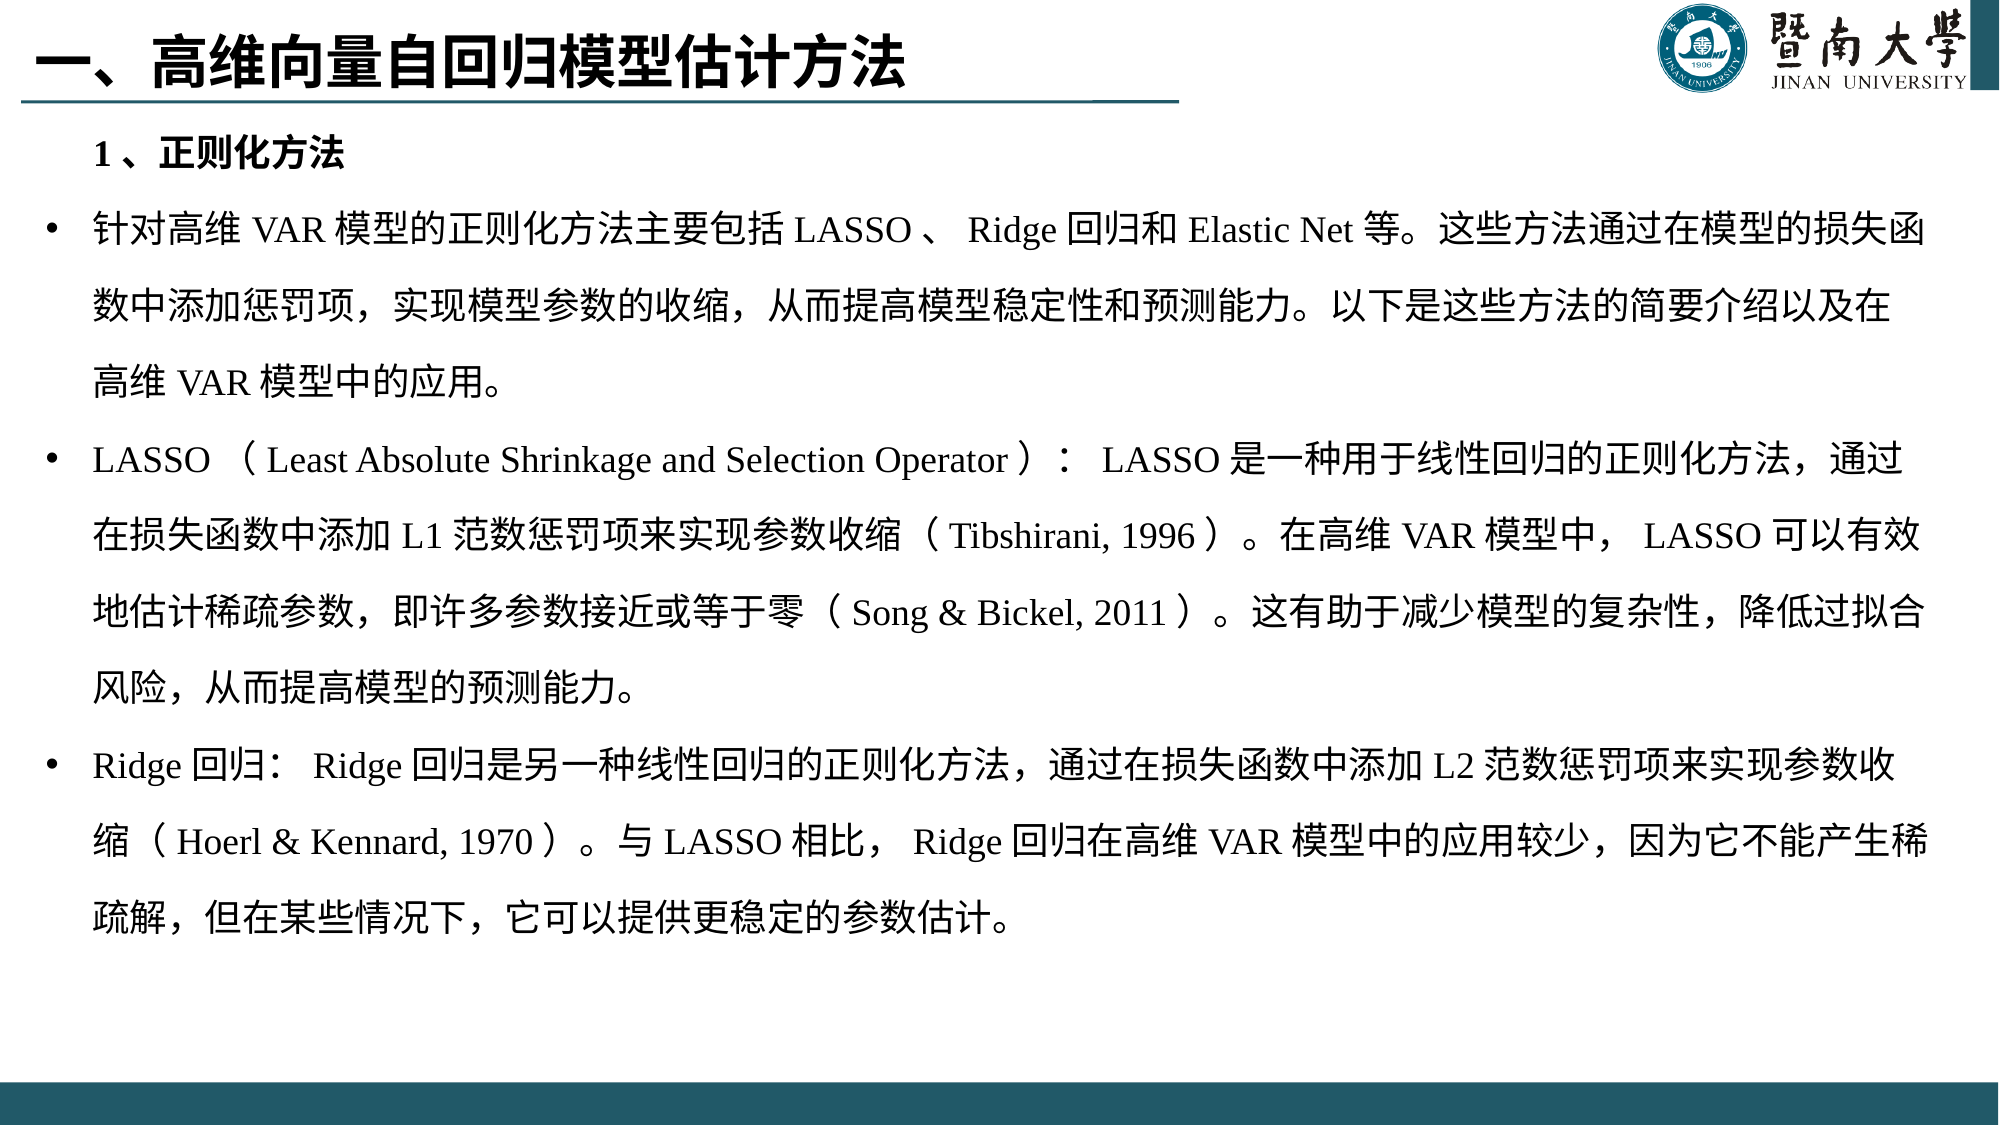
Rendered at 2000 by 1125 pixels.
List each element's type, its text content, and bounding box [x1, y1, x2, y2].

text_box 1、正则化方法 针对高维VAR模型的正则化方法主要包括LASSO、Ridge回归和Elastic Net等。这些方法通过在模型的损失函数中添加惩罚项，实现模型参数的收缩，从而提高模型稳定性和预测能力。以下是这些方法的简要介绍以及在高维VAR模型中的应用。 LASSO（Least Absolute Shrinkage and Selection Operator）：LASSO是一种用于线性回归的正则化方法，通过在损失函数中添加L1范数惩罚项来实现参数收缩（Tibshirani, 1996）。在高维VAR模型中，LASSO可以有效地估计稀疏参数，即许多参数接近或等于零（Song & Bickel, 2011）。这有助于减少模型的复杂性，降低过拟合风险，从而提高模型的预测能力。 Ridge回归：Ridge回归是另一种线性回归的正则化方法，通过在损失函数中添加L2范数惩罚项来实现参数收缩（Hoerl & Kennard, 1970）。与LASSO相比，Ridge回归在高维VAR模型中的应用较少，因为它不能产生稀疏解，但在某些情况下，它可以提供更稳定的参数估计。 [30, 89, 1945, 1023]
picture [1675, 21, 1730, 76]
picture [1657, 3, 1967, 93]
text_box 一、高维向量自回归模型估计方法 [19, 0, 1029, 124]
